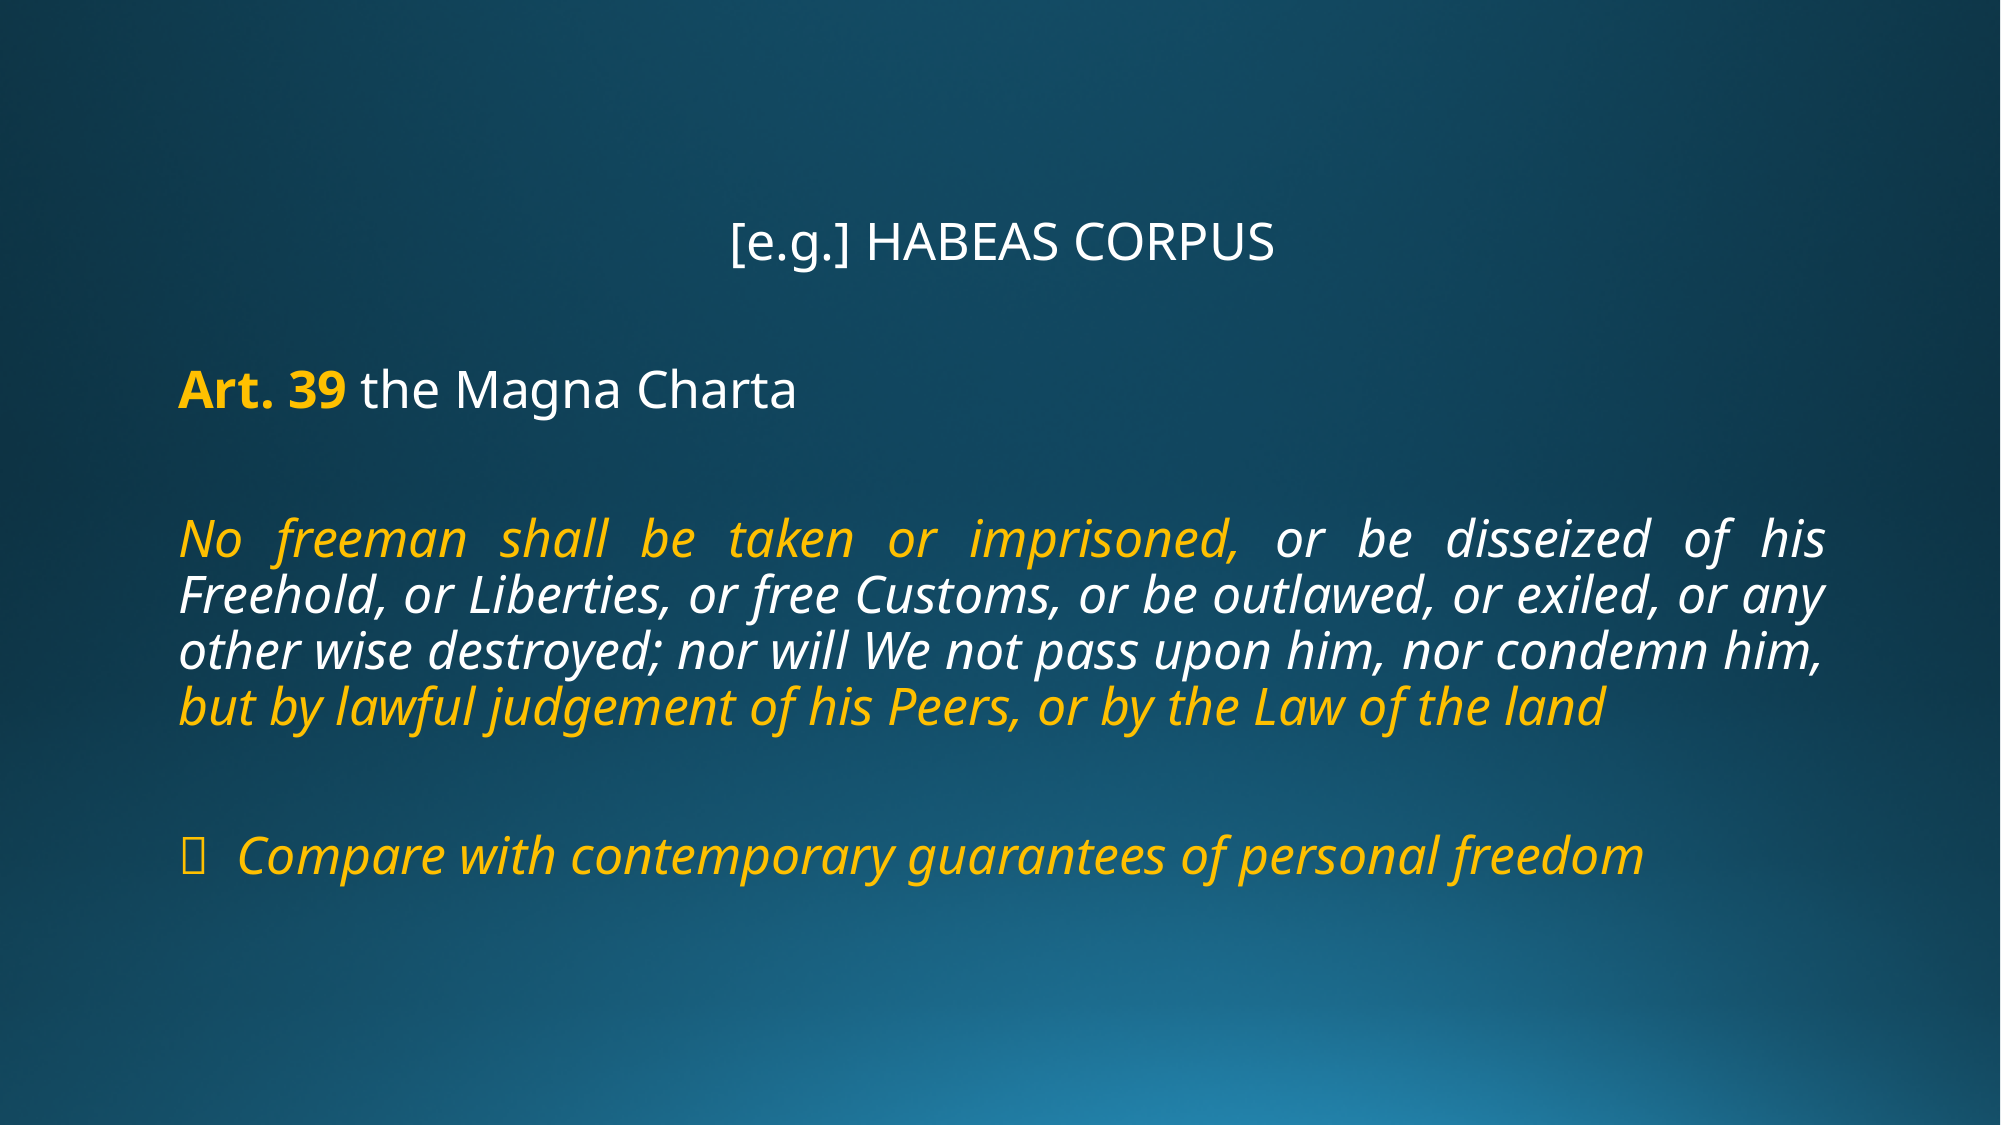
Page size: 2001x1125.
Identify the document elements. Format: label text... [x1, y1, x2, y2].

picture [0, 0, 2001, 1125]
list [e.g.] HABEAS CORPUS Art. 39 the Magna Charta No freeman shall be taken or imprisoned, or be disseized of his Freehold, or Liberties, or free Customs, or be outlawed, or exiled, or any other wise destroyed; nor will We not pass upon him, nor condemn him, but by lawful judgement of his Peers, or by the Law of the land  Compare with contemporary guarantees of personal freedom [163, 207, 1843, 922]
